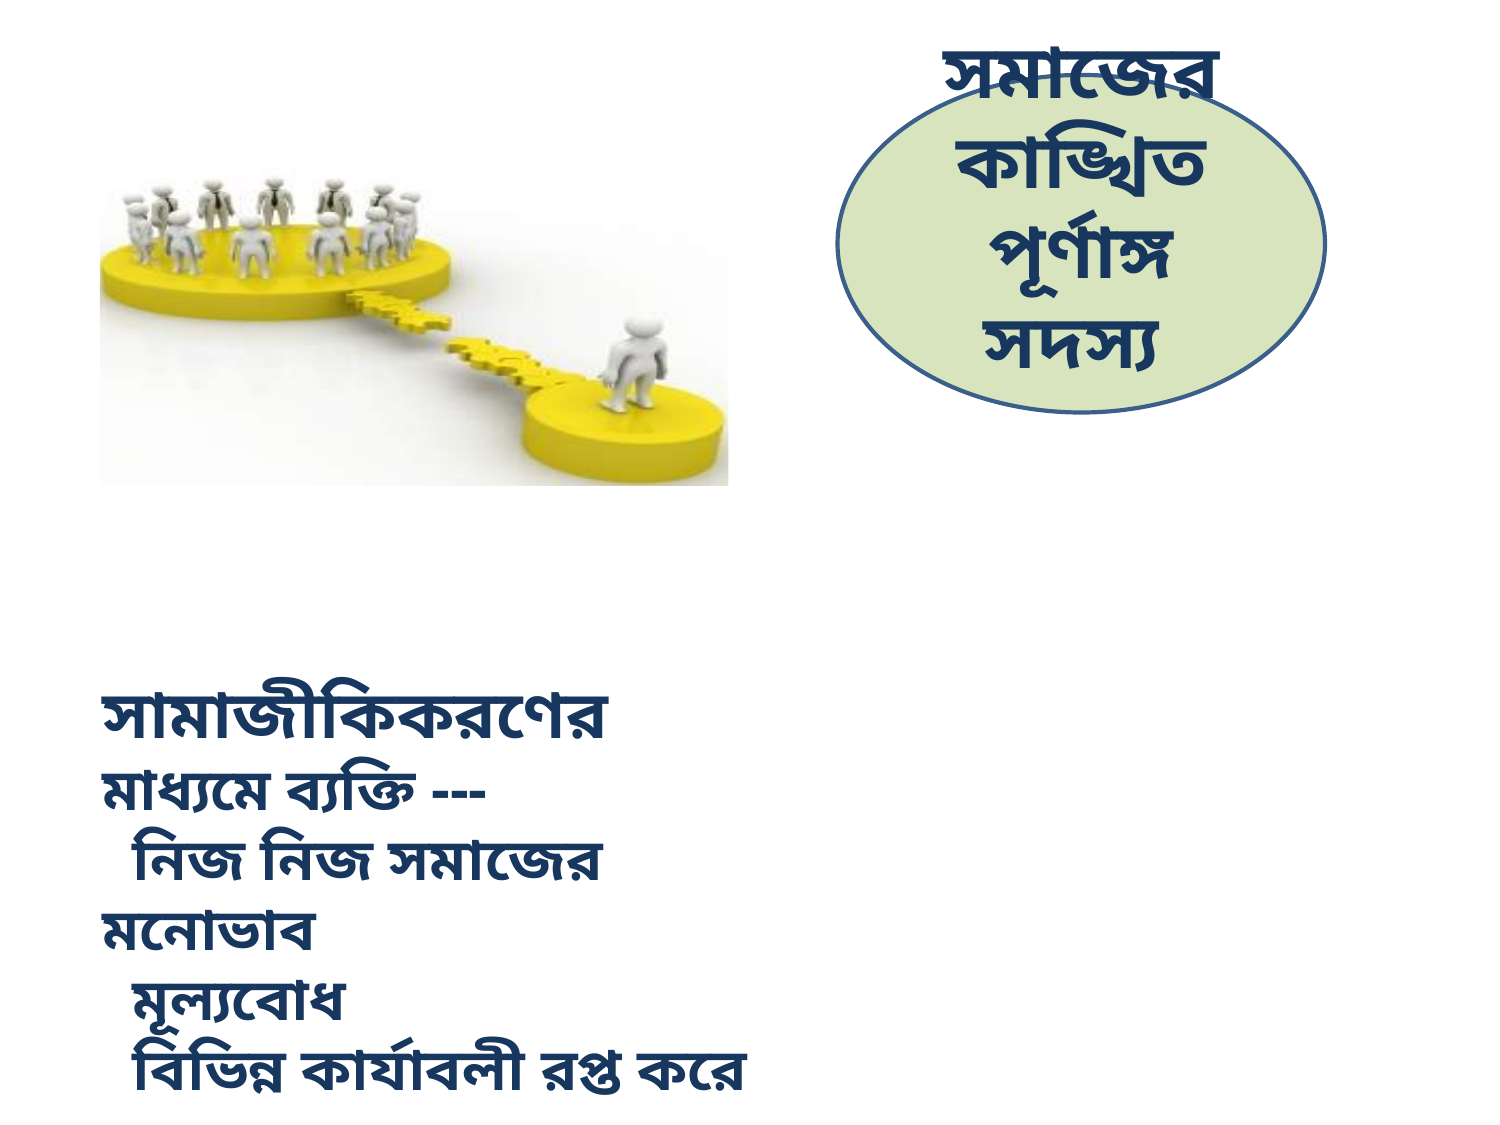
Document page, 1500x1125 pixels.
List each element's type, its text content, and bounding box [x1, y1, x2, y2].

text_box সামাজীকিকরণের মাধ্যমে ব্যক্তি --- নিজ নিজ সমাজের মনোভাব মূল্যবোধ বিভিন্ন কার্যাবলী রপ্ত করে [87, 584, 800, 1125]
text_box সমাজের কাঙ্খিত পূর্ণাঙ্গ সদস্য [835, 72, 1328, 415]
picture [99, 112, 729, 486]
